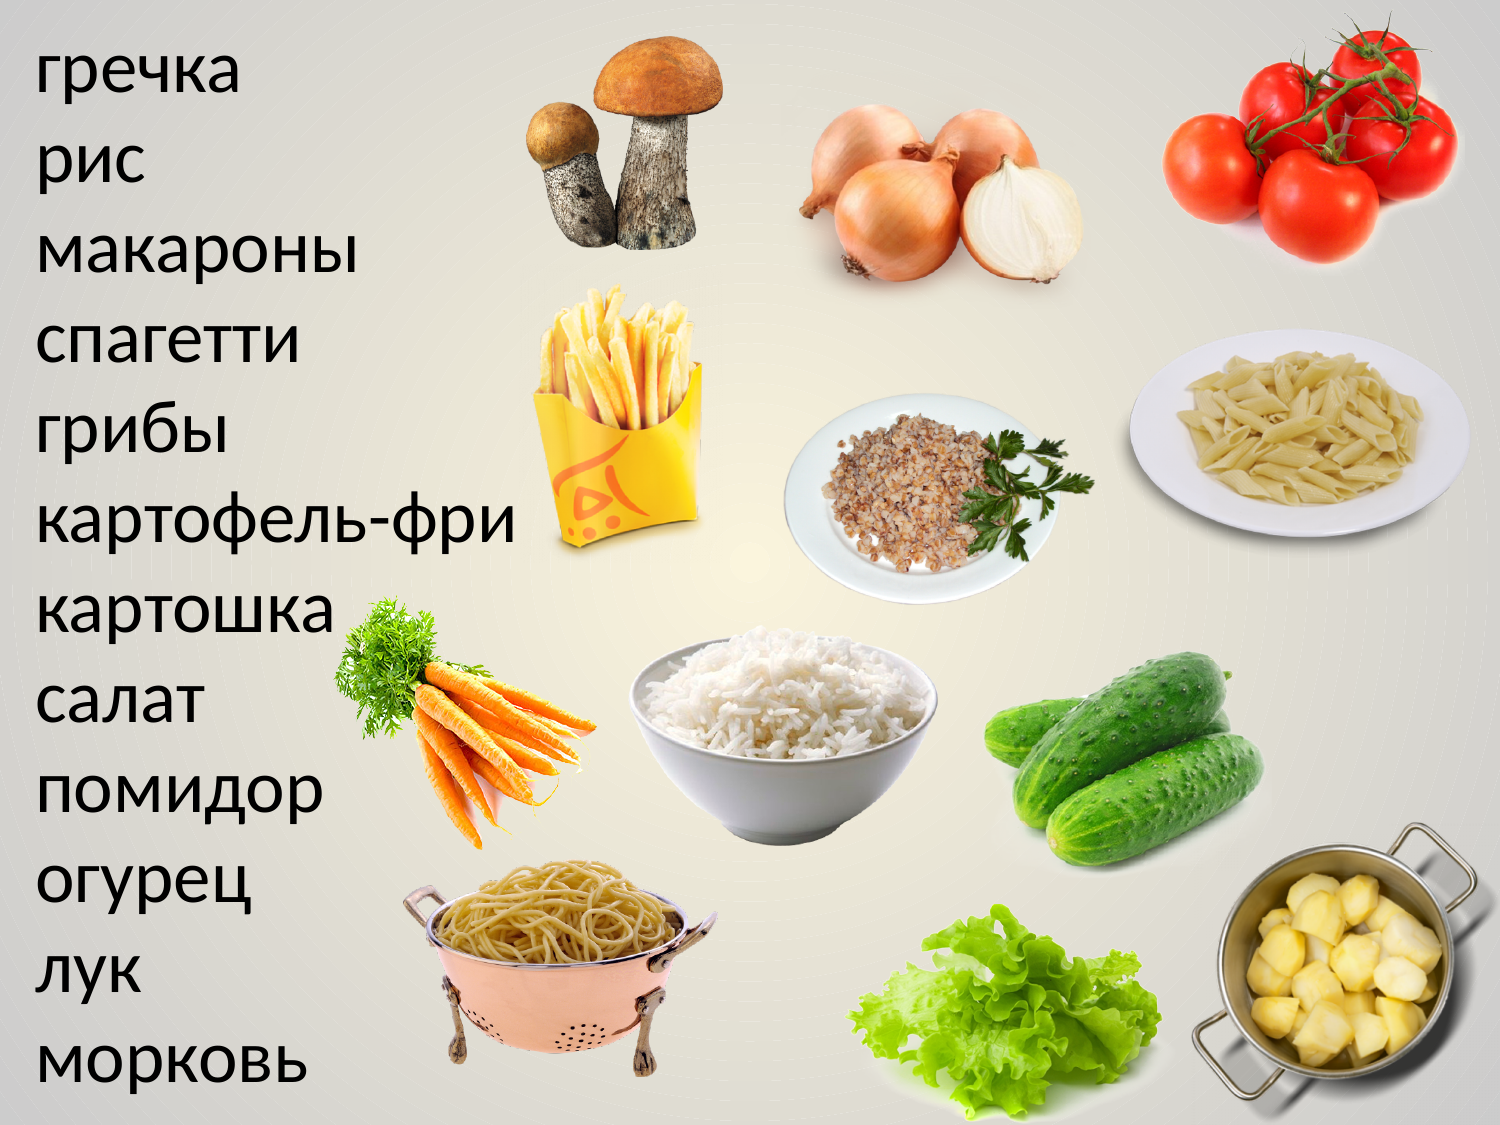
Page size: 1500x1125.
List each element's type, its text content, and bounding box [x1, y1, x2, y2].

picture [526, 36, 723, 250]
text_box гречка рис макароны спагетти грибы картофель-фри картошка салат помидор огурец лук морковь [20, 10, 533, 1105]
picture [269, 593, 1500, 1125]
picture [743, 54, 1095, 613]
picture [1159, 0, 1466, 297]
picture [519, 264, 723, 564]
picture [403, 859, 718, 1077]
picture [1107, 304, 1497, 564]
